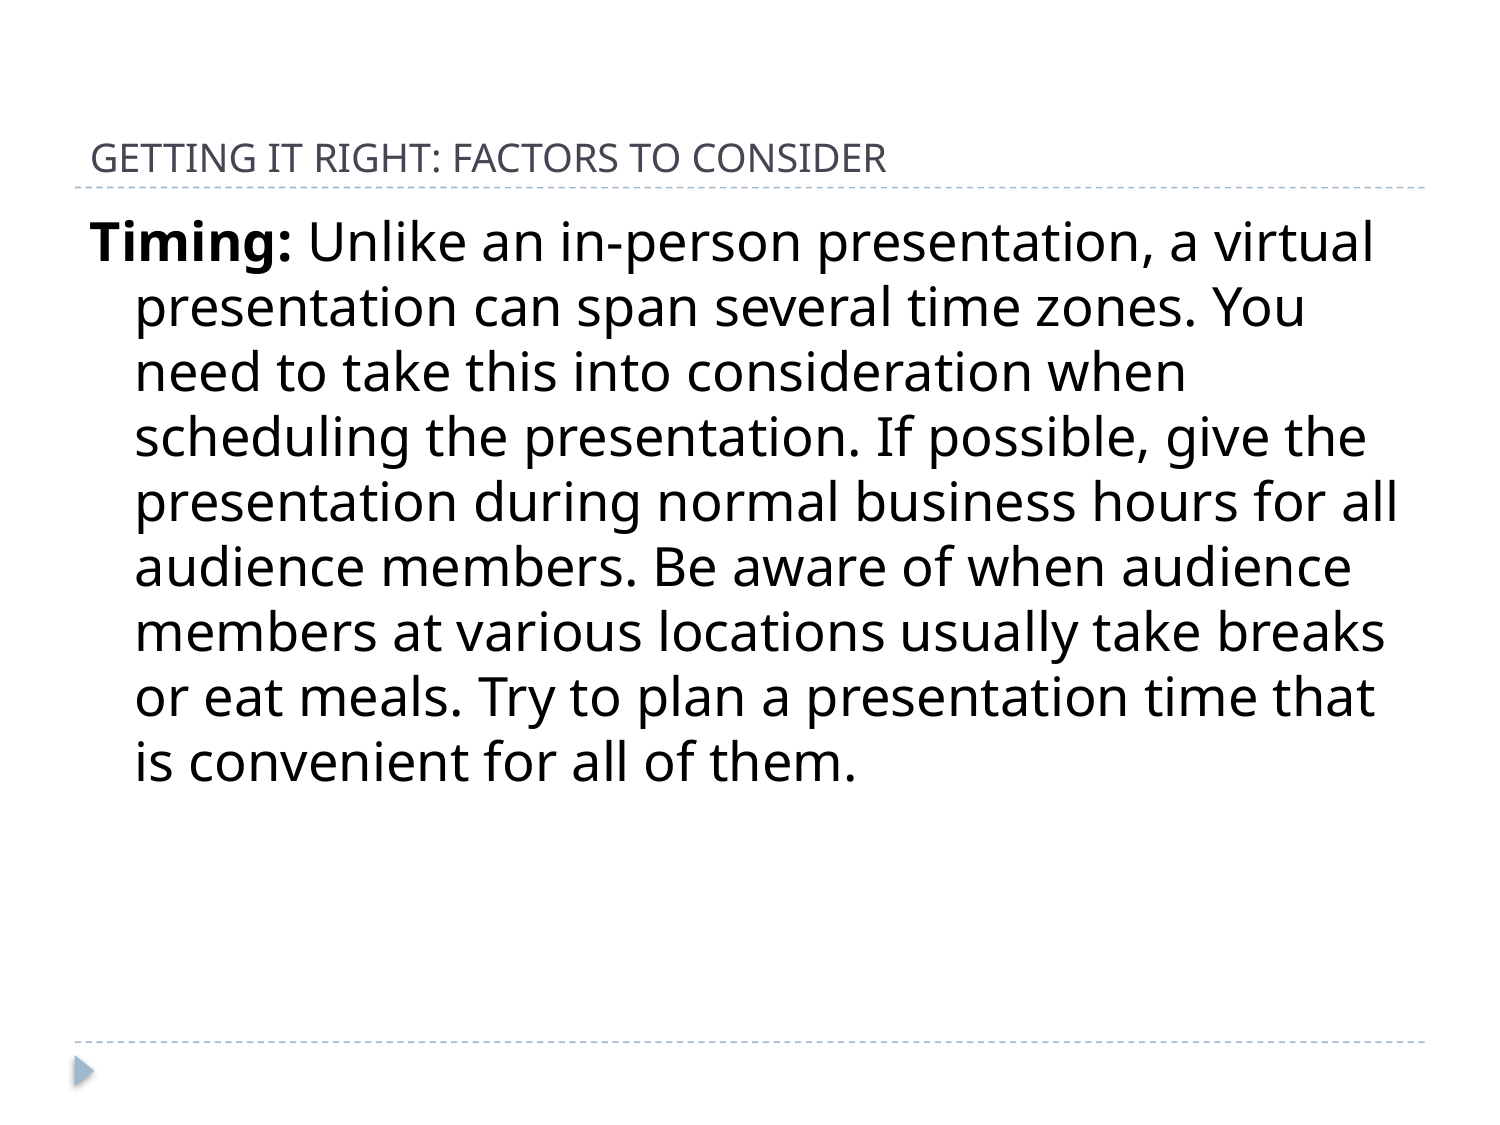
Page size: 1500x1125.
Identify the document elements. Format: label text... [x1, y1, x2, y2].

list Timing: Unlike an in-person presentation, a virtual presentation can span several time zones. You need to take this into consideration when scheduling the presentation. If possible, give the presentation during normal business hours for all audience members. Be aware of when audience members at various locations usually take breaks or eat meals. Try to plan a presentation time that is convenient for all of them. [75, 200, 1425, 1010]
title GETTING IT RIGHT: FACTORS TO CONSIDER [75, 24, 1425, 188]
